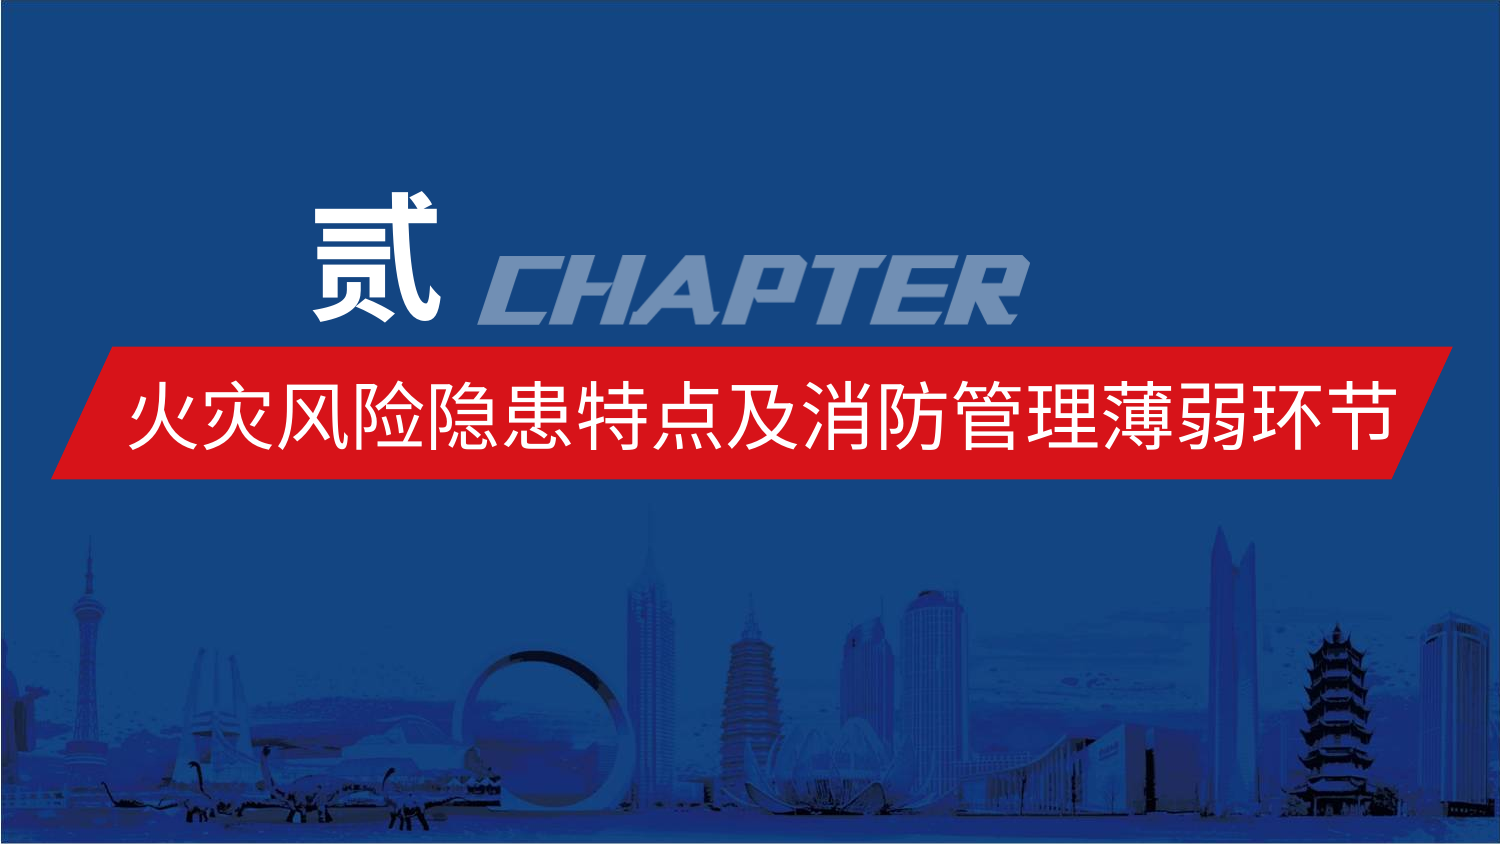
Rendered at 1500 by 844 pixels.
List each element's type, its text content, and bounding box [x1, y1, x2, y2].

text_box [49, 345, 1455, 481]
picture [0, 0, 1500, 844]
text_box 贰 [292, 164, 460, 345]
text_box 火灾风险隐患特点及消防管理薄弱环节 [110, 362, 1415, 468]
